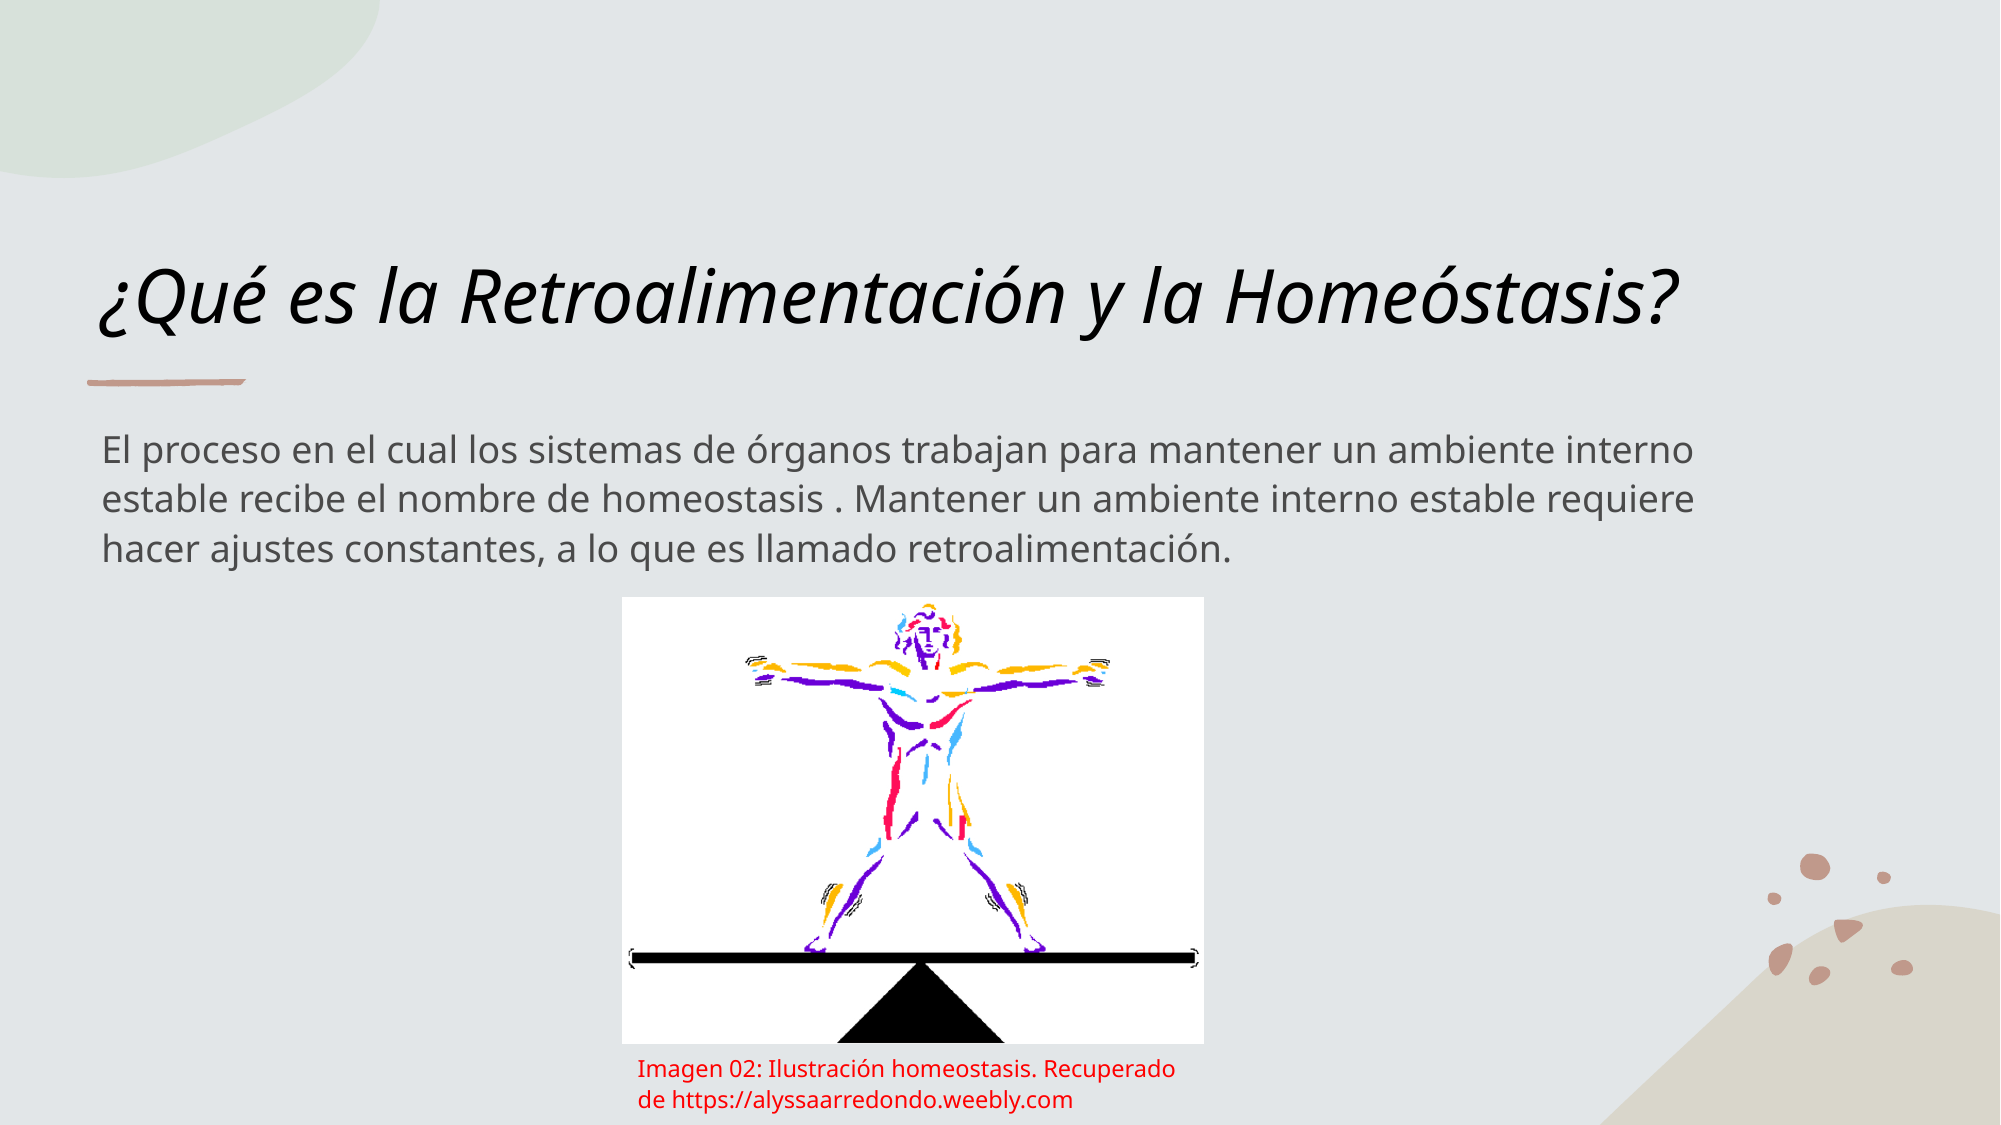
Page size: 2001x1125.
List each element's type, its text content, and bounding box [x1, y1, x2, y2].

list El proceso en el cual los sistemas de órganos trabajan para mantener un ambiente interno estable recibe el nombre de homeostasis . Mantener un ambiente interno estable requiere hacer ajustes constantes, a lo que es llamado retroalimentación. [86, 413, 1740, 996]
picture [622, 597, 1204, 1044]
text_box [975, 537, 1025, 588]
title ¿Qué es la Retroalimentación y la Homeóstasis? [86, 129, 1740, 347]
text_box Imagen 02: Ilustración homeostasis. Recuperado de https://alyssaarredondo.weebly.com [622, 1044, 1204, 1125]
